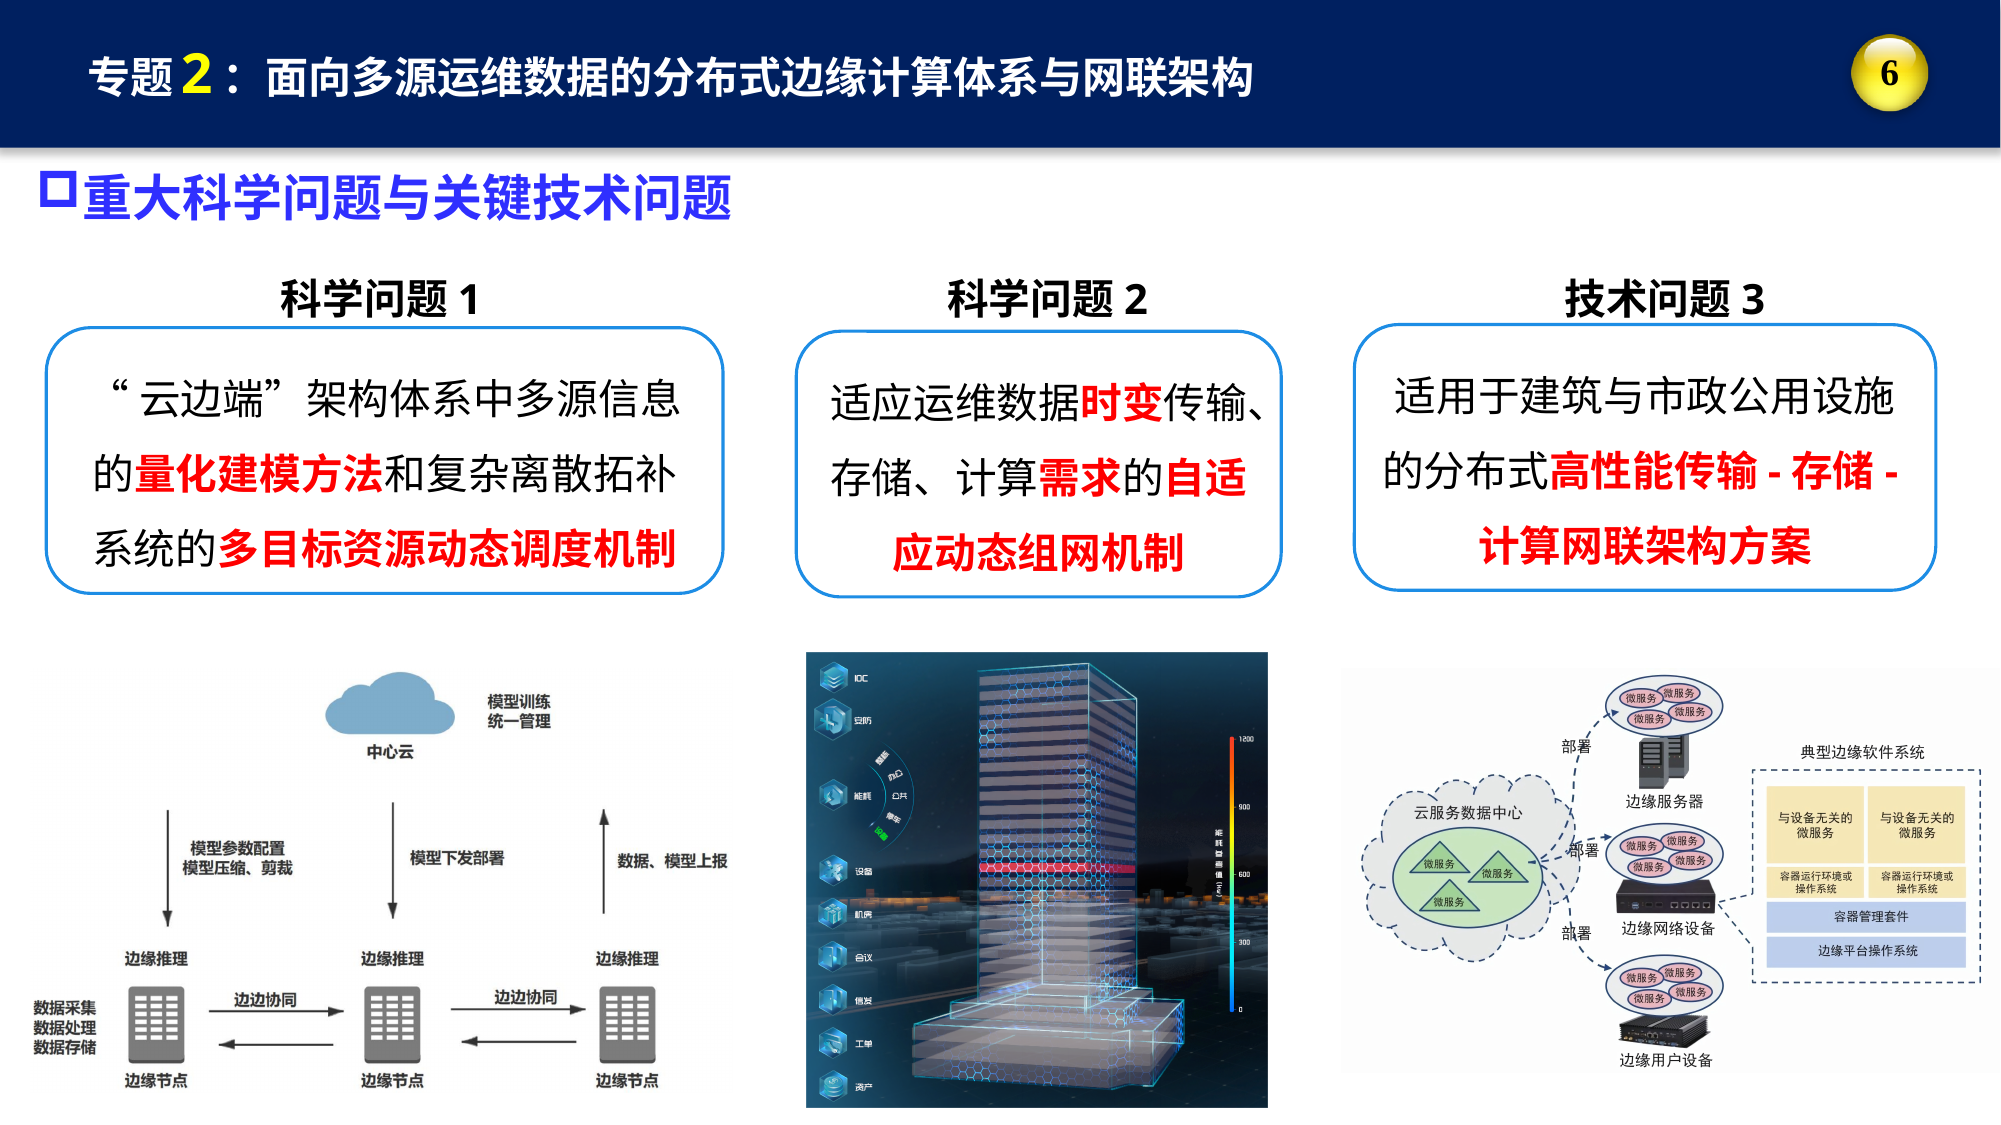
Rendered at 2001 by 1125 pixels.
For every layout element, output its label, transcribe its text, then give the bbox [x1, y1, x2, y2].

picture [1341, 668, 2000, 1073]
picture [806, 652, 1268, 1108]
picture [1842, 28, 1937, 124]
text_box 科学问题2 [888, 265, 1207, 331]
text_box 技术问题3 [1506, 265, 1824, 331]
text_box 适应运维数据时变传输、存储、计算需求的自适应动态组网机制 [796, 331, 1282, 597]
picture [29, 668, 733, 1093]
text_box “云边端”架构体系中多源信息的量化建模方法和复杂离散拓补系统的多目标资源动态调度机制 [46, 327, 724, 594]
text_box 重大科学问题与关键技术问题 [21, 158, 748, 234]
text_box 适用于建筑与市政公用设施的分布式高性能传输-存储-计算网联架构方案 [1354, 324, 1936, 591]
text_box 专题2：面向多源运维数据的分布式边缘计算体系与网联架构 [72, 28, 1376, 124]
text_box 科学问题1 [222, 265, 541, 331]
